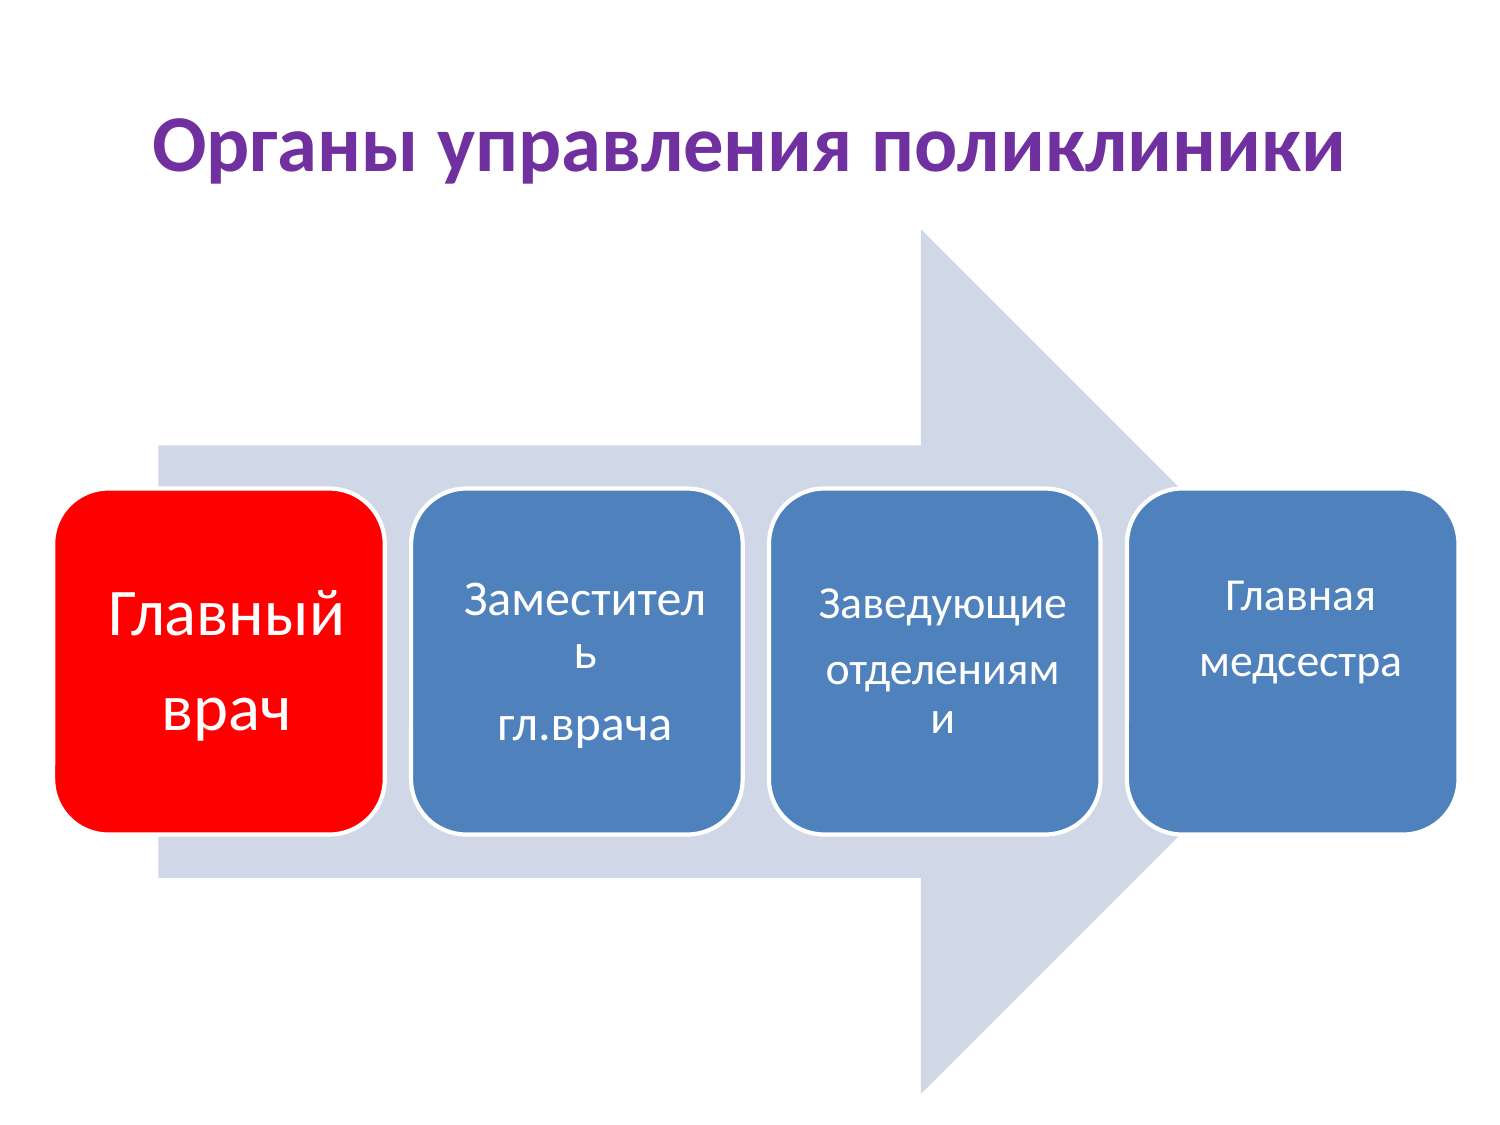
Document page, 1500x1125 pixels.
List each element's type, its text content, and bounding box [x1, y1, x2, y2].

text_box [52, 228, 1459, 1095]
title Органы управления поликлиники [75, 45, 1425, 227]
